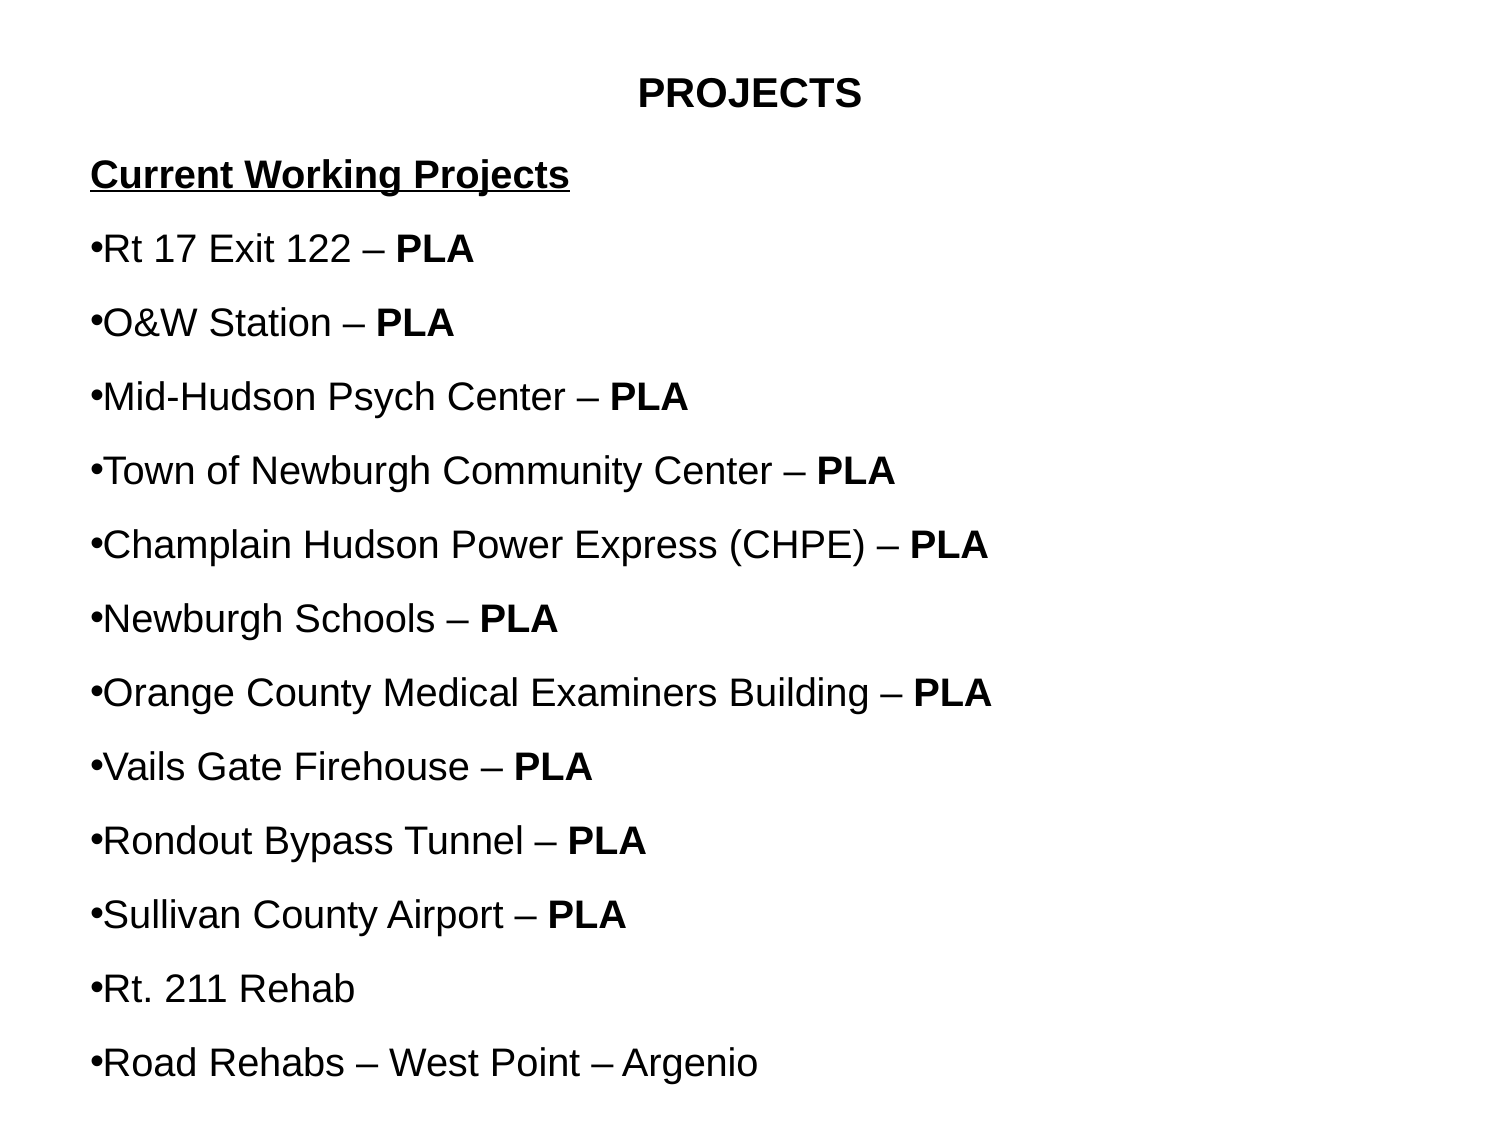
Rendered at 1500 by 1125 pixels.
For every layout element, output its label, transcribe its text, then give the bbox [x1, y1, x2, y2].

list Current Working Projects Rt 17 Exit 122 – PLA O&W Station – PLA Mid-Hudson Psych Center – PLA Town of Newburgh Community Center – PLA Champlain Hudson Power Express (CHPE) – PLA Newburgh Schools – PLA Orange County Medical Examiners Building – PLA Vails Gate Firehouse – PLA Rondout Bypass Tunnel – PLA Sullivan County Airport – PLA Rt. 211 Rehab Road Rehabs – West Point – Argenio [75, 137, 1425, 1100]
title PROJECTS [75, 45, 1425, 137]
